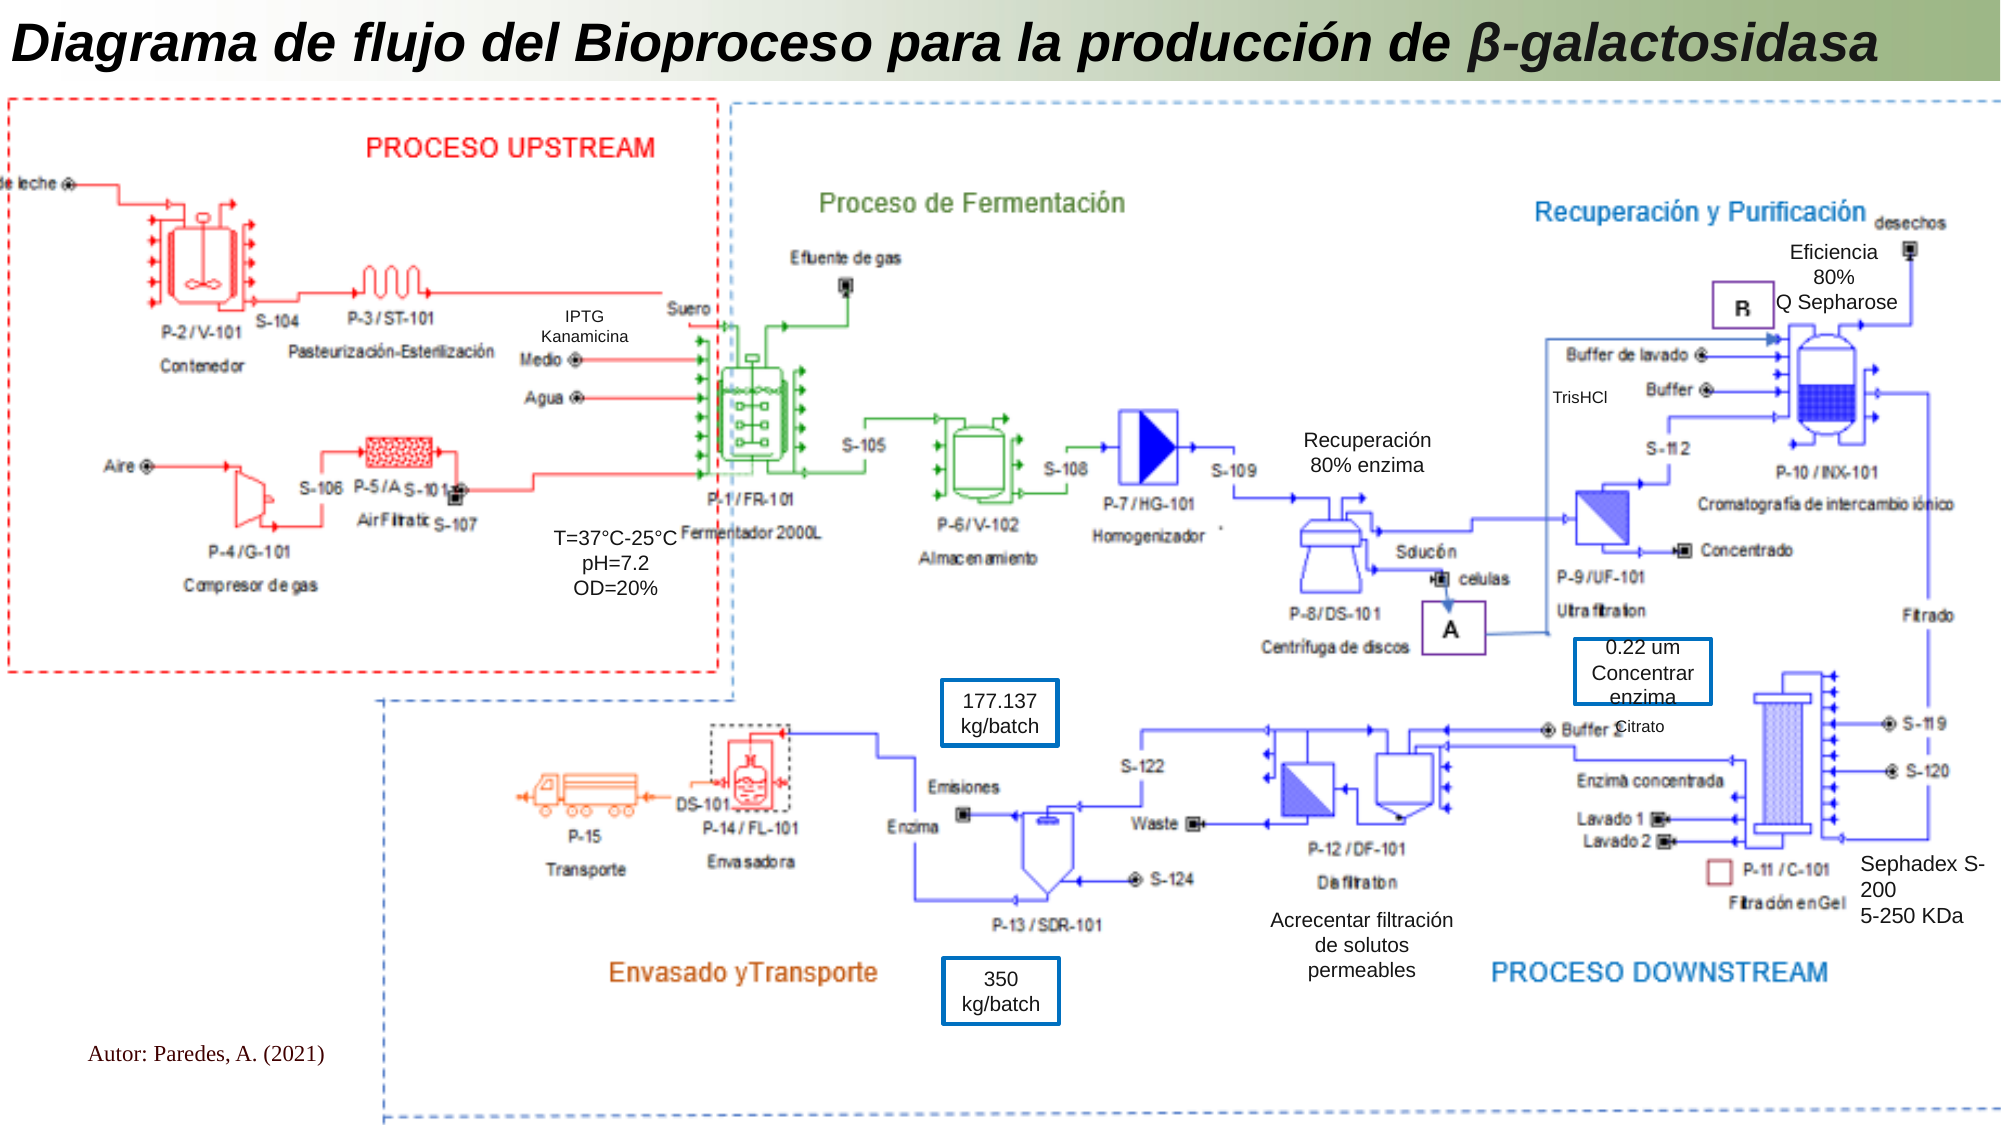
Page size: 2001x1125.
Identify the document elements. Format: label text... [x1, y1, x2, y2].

text_box Diagrama de flujo del Bioproceso para la producción de β-galactosidasa [0, 0, 1926, 80]
picture [0, 0, 2001, 1125]
